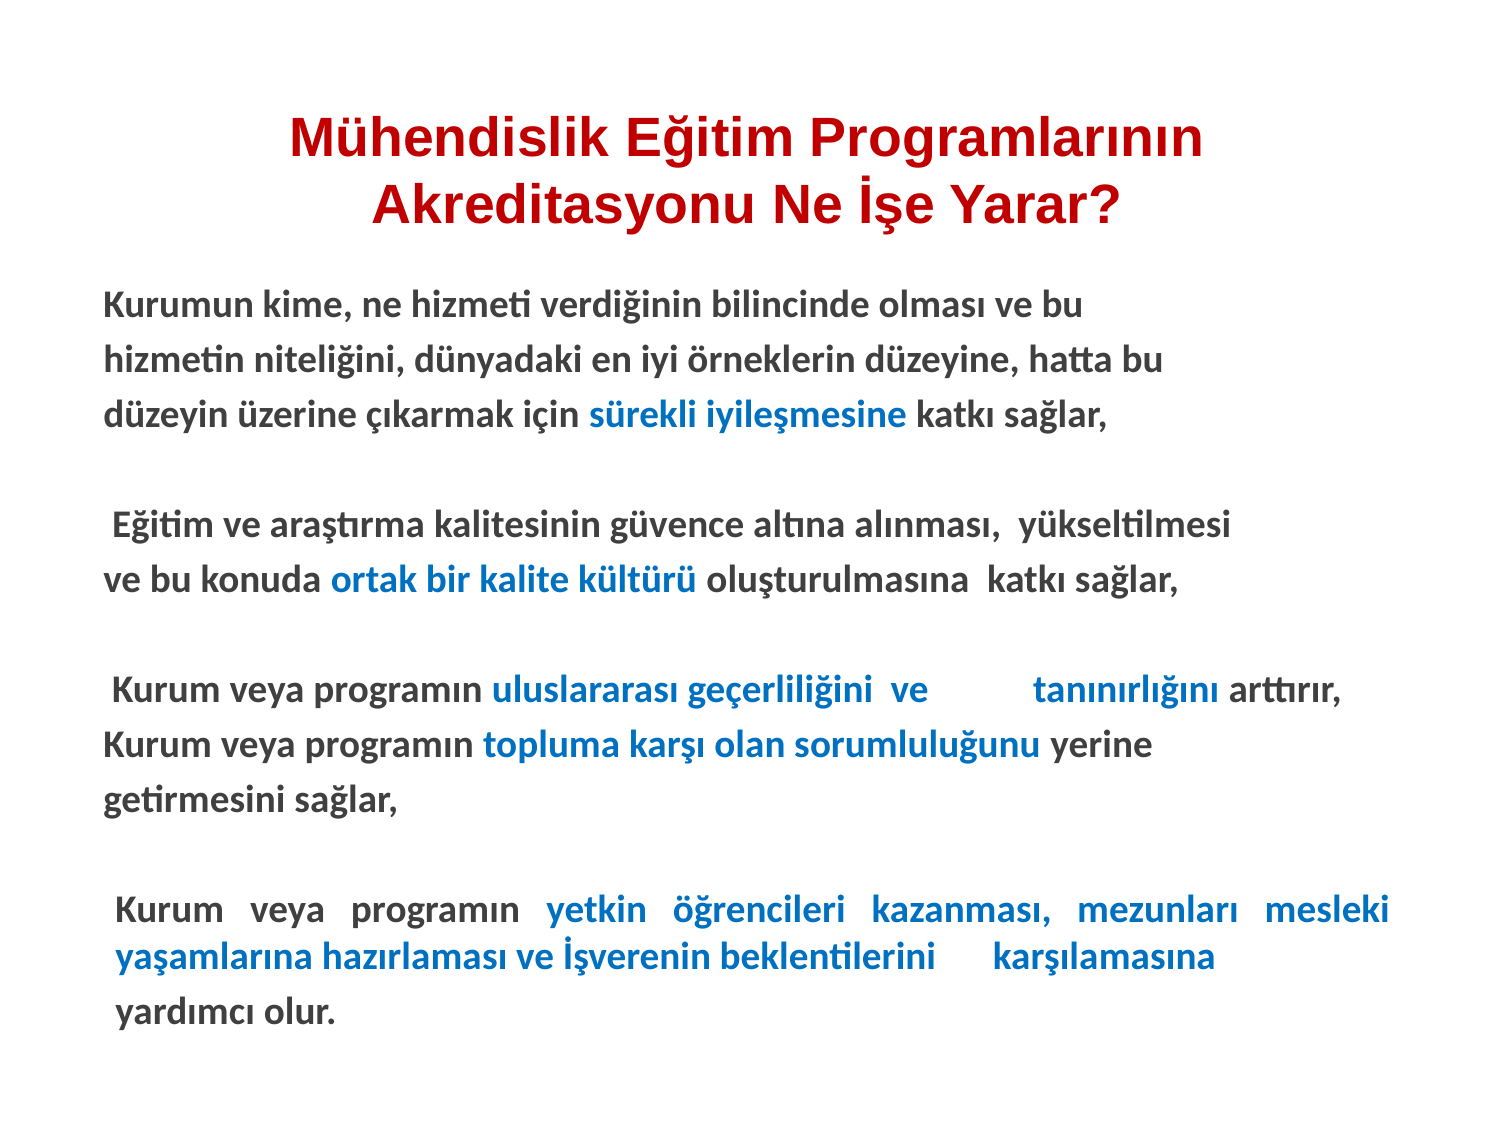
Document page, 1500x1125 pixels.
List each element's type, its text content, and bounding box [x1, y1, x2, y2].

list Mühendislik Eğitim Programlarının Akreditasyonu Ne İşe Yarar? Kurumun kime, ne hizmeti verdiğinin bilincinde olması ve bu hizmetin niteliğini, dünyadaki en iyi örneklerin düzeyine, hatta bu düzeyin üzerine çıkarmak için sürekli iyileşmesine katkı sağlar, Eğitim ve araştırma kalitesinin güvence altına alınması, yükseltilmesi ve bu konuda ortak bir kalite kültürü oluşturulmasına katkı sağlar, Kurum veya programın uluslararası geçerliliğini ve tanınırlığını arttırır, Kurum veya programın topluma karşı olan sorumluluğunu yerine getirmesini sağlar, Kurum veya programın yetkin öğrencileri kazanması, mezunları mesleki yaşamlarına hazırlaması ve İşverenin beklentilerini karşılamasına yardımcı olur. [88, 93, 1407, 1062]
